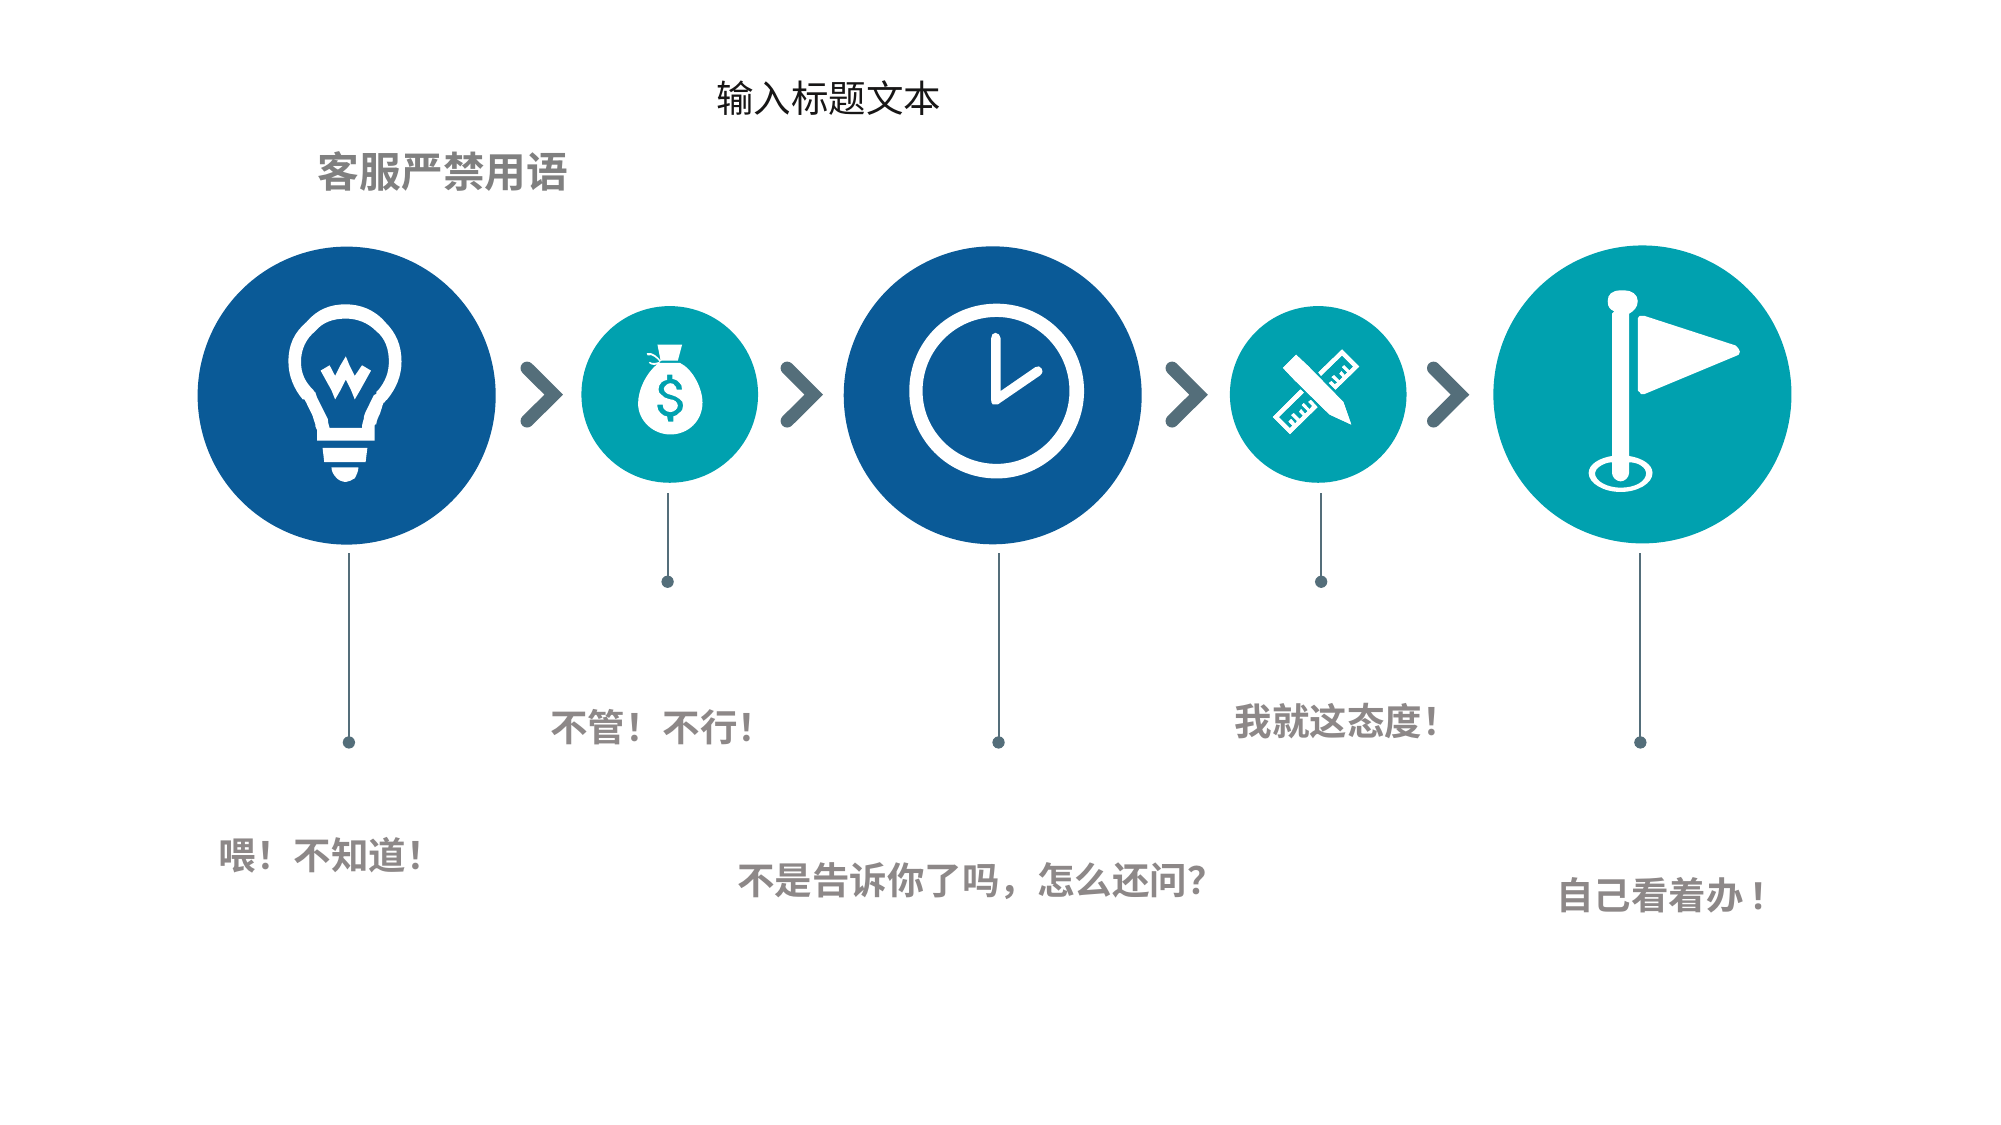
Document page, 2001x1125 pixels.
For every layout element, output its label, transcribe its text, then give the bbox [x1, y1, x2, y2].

text_box [780, 361, 824, 428]
text_box [322, 447, 368, 463]
text_box 喂！不知道！ [204, 811, 459, 885]
text_box [288, 304, 402, 441]
text_box [843, 245, 1143, 545]
text_box 客服严禁用语 [248, 123, 638, 204]
text_box [1637, 315, 1740, 395]
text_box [1272, 349, 1360, 435]
text_box [520, 361, 563, 428]
text_box [1165, 361, 1208, 428]
text_box [197, 246, 497, 546]
text_box [909, 303, 1085, 479]
text_box [638, 344, 703, 435]
text_box [331, 467, 359, 482]
text_box [580, 305, 759, 484]
text_box [1229, 305, 1408, 484]
text_box 我就这态度！ [1219, 676, 1475, 750]
text_box [1427, 361, 1470, 428]
text_box 输入标题文本 [701, 67, 1300, 128]
text_box 不管！不行！ [535, 682, 791, 757]
text_box 自己看着办! [1541, 851, 1779, 925]
text_box 不是告诉你了吗，怎么还问？ [722, 836, 1240, 910]
text_box [1588, 290, 1653, 492]
text_box [1492, 244, 1793, 544]
